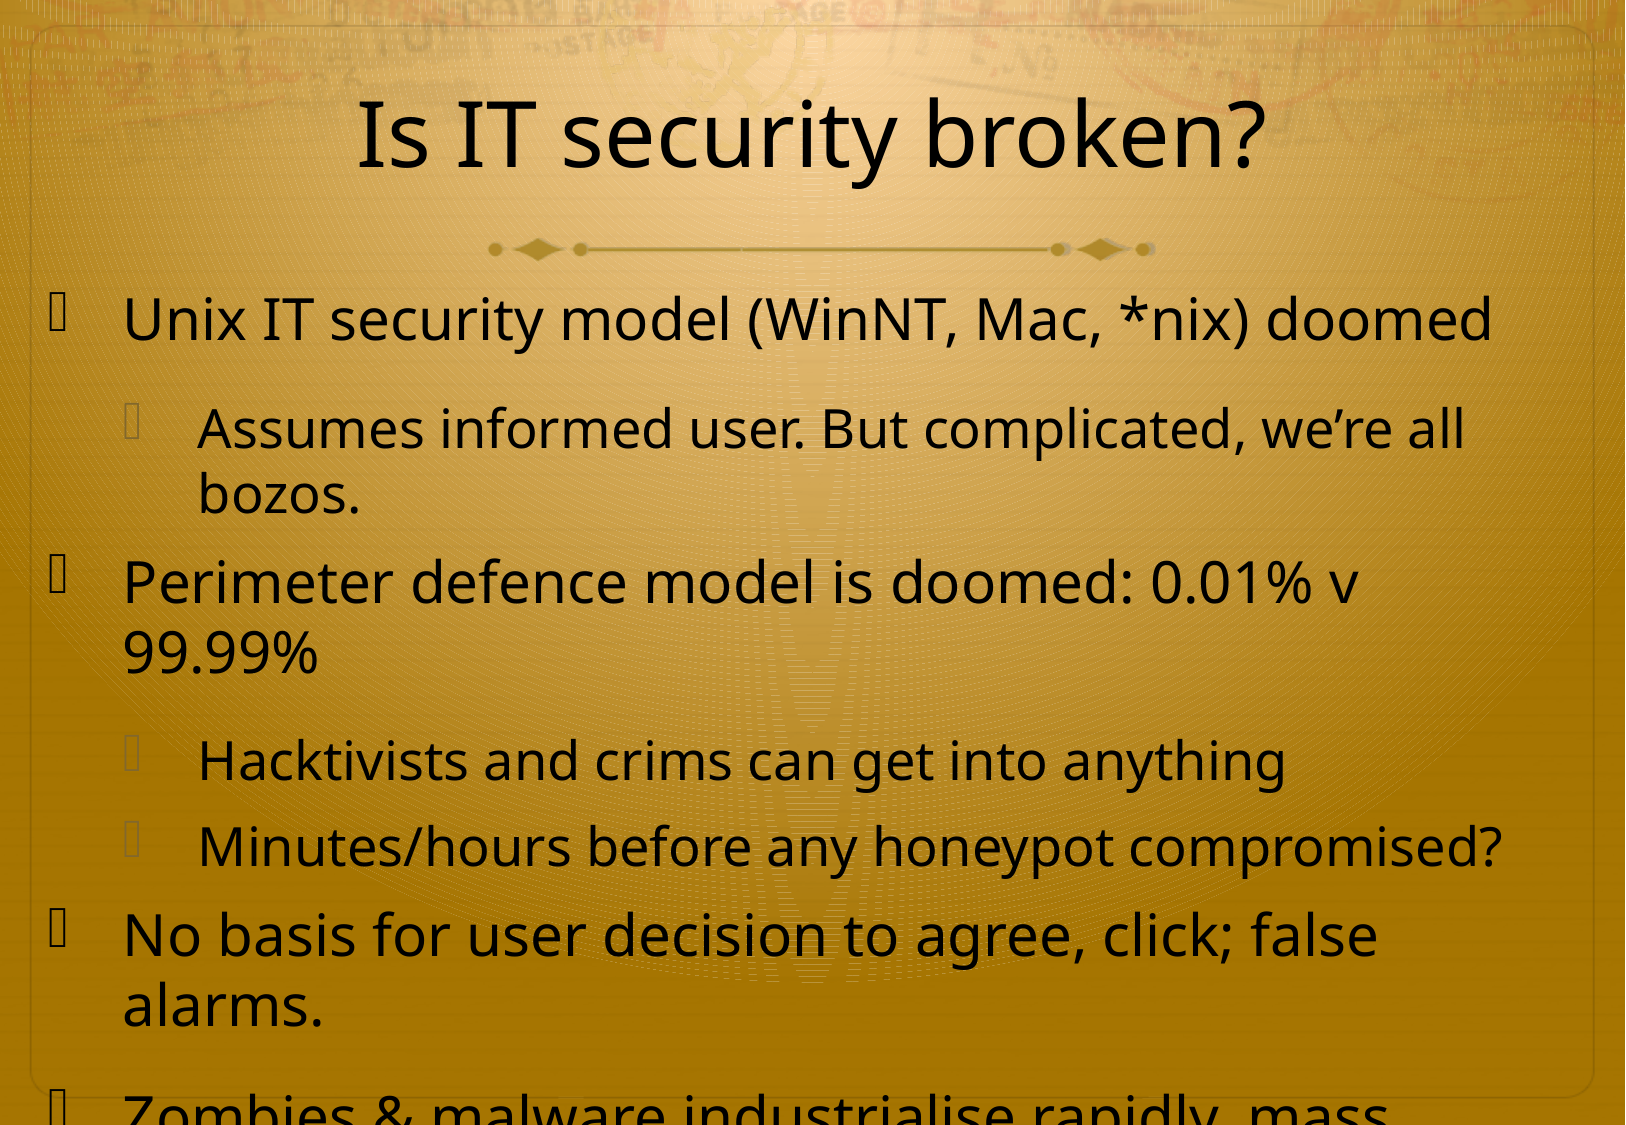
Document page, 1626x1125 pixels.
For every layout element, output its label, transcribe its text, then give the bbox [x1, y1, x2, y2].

title Is IT security broken? [101, 37, 1524, 226]
list Unix IT security model (WinNT, Mac, *nix) doomed Assumes informed user. But complicated, we’re all bozos. Perimeter defence model is doomed: 0.01% v 99.99% Hacktivists and crims can get into anything Minutes/hours before any honeypot compromised? No basis for user decision to agree, click; false alarms. Zombies & malware industrialise rapidly, mass customise Implications: we definitely can’t keep them out, or info in. [32, 274, 1569, 1095]
picture [51, 1095, 62, 1125]
picture [0, 0, 1625, 1125]
